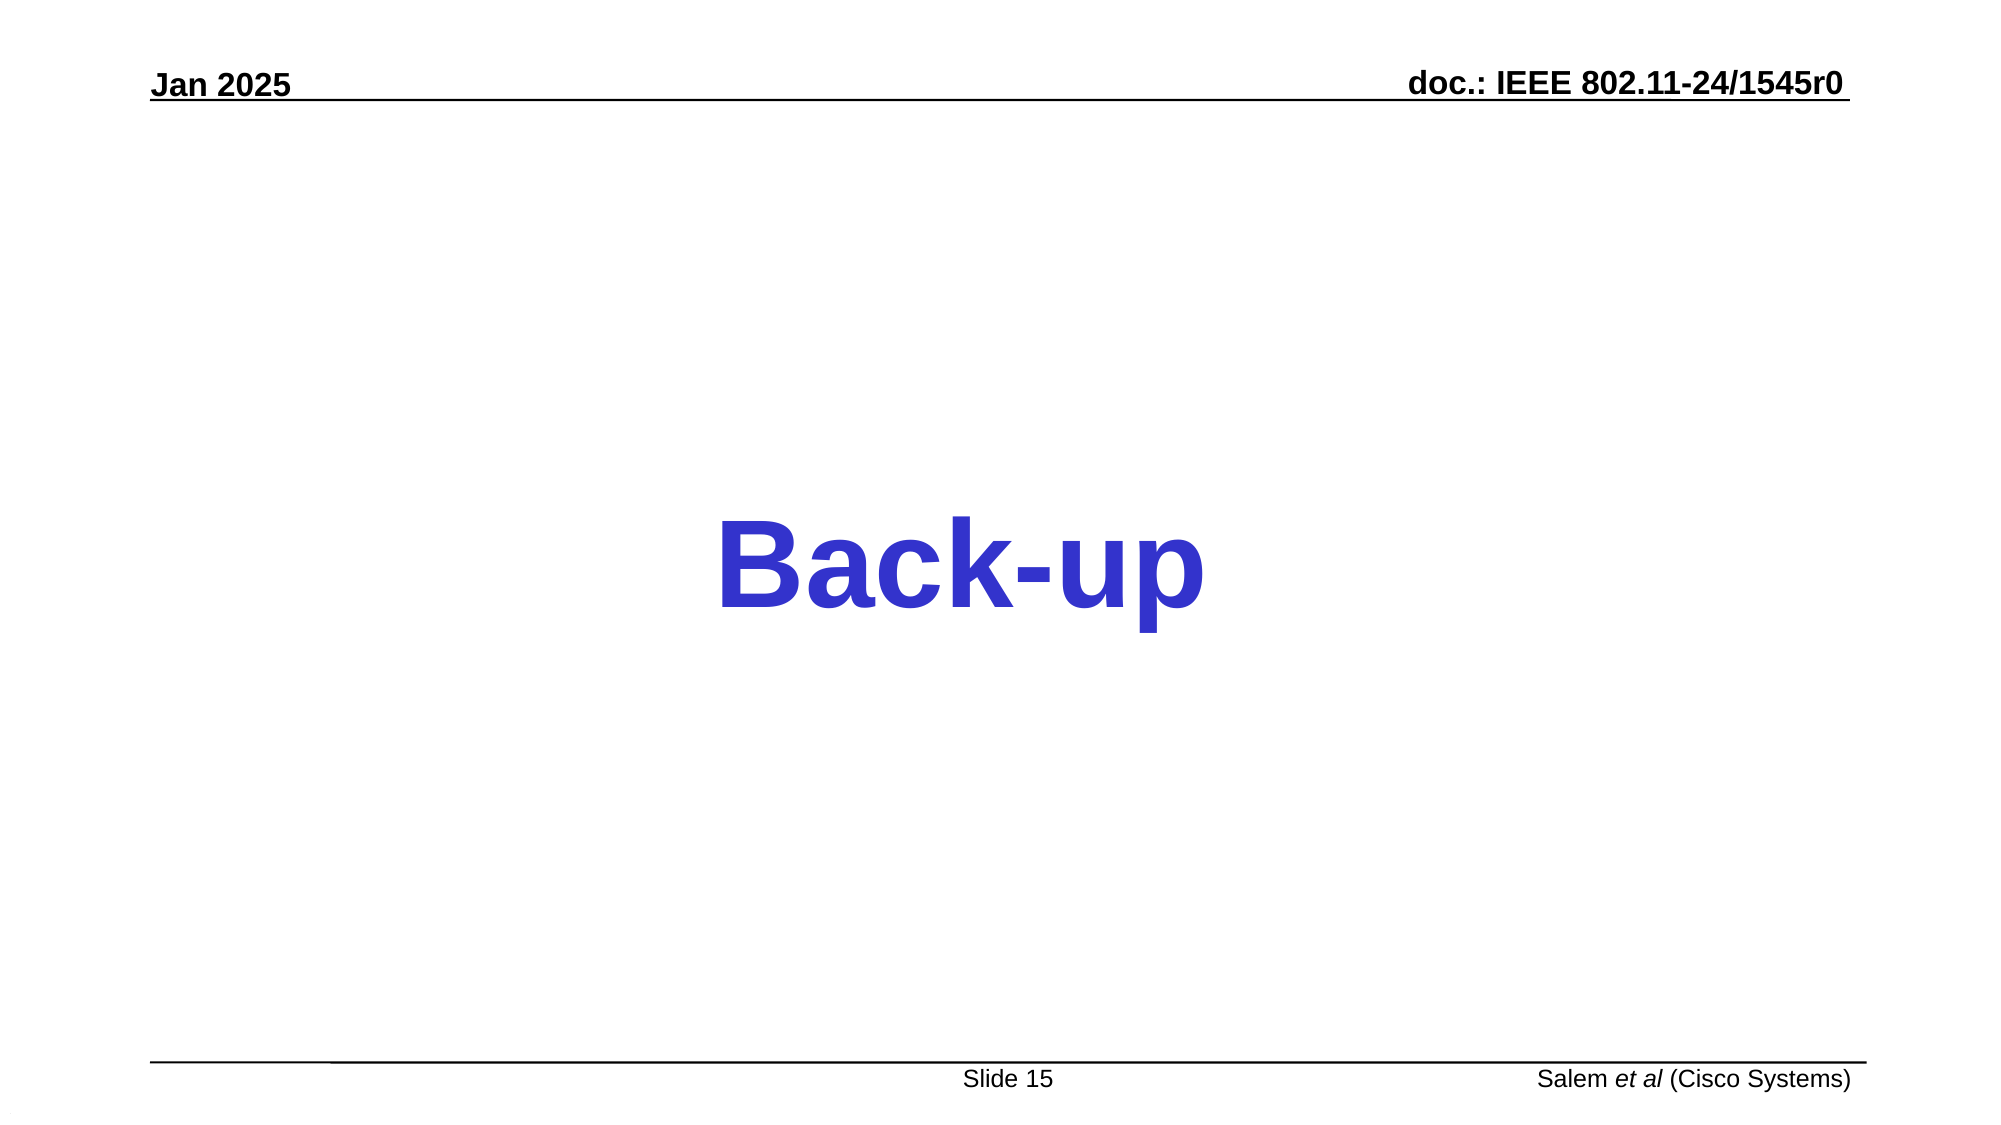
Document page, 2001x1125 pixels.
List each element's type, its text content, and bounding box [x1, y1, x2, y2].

title Back-up [610, 474, 1314, 650]
slide_number Slide 15 [961, 1061, 1056, 1093]
footer Salem et al (Cisco Systems) [1233, 1062, 1867, 1093]
